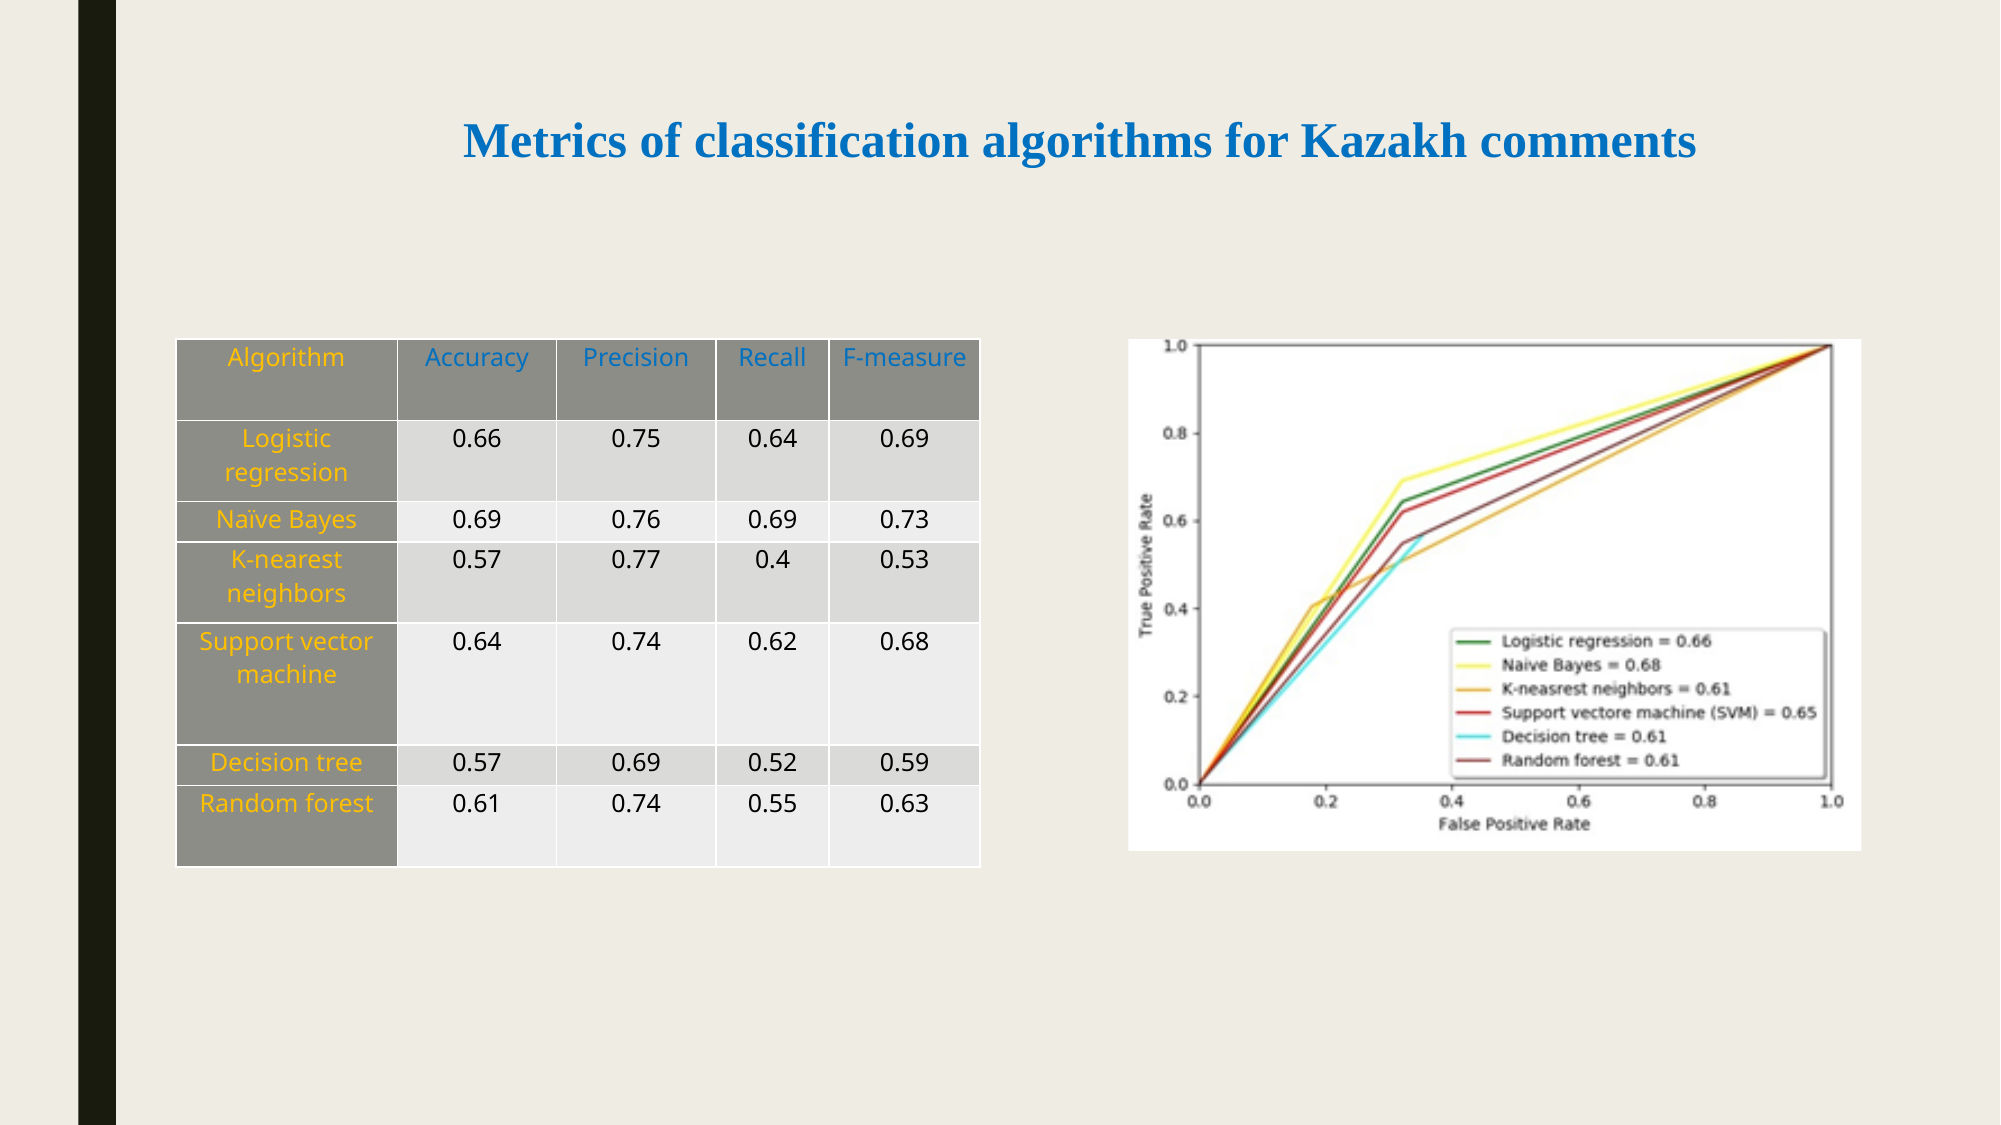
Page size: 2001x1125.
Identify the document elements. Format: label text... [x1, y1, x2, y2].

table_cell 0.69 [830, 421, 979, 501]
table_cell 0.53 [830, 543, 979, 622]
table_cell 0.55 [717, 786, 828, 866]
table_cell 0.61 [398, 786, 556, 866]
table_cell Random forest [177, 786, 397, 866]
table_cell Decision tree [177, 746, 397, 785]
table_cell 0.73 [830, 502, 979, 541]
table_cell 0.57 [398, 746, 556, 785]
table_cell Logistic regression [177, 421, 397, 501]
table_cell 0.75 [557, 421, 715, 501]
table_header Accuracy [398, 340, 556, 420]
table_cell 0.74 [557, 786, 715, 866]
table_cell 0.63 [830, 786, 979, 866]
table_cell 0.62 [717, 624, 828, 744]
table_cell 0.52 [717, 746, 828, 785]
table_cell Naïve Bayes [177, 502, 397, 541]
table_cell 0.64 [398, 624, 556, 744]
table_header Precision [557, 340, 715, 420]
title Metrics of classification algorithms for Kazakh comments [175, 106, 1985, 229]
table_cell 0.4 [717, 543, 828, 622]
table_cell 0.69 [557, 746, 715, 785]
table_cell 0.69 [398, 502, 556, 541]
table_cell 0.74 [557, 624, 715, 744]
table_cell 0.77 [557, 543, 715, 622]
table_cell 0.59 [830, 746, 979, 785]
table_cell 0.68 [830, 624, 979, 744]
table_header Algorithm [177, 340, 397, 420]
table_cell 0.64 [717, 421, 828, 501]
table_cell 0.76 [557, 502, 715, 541]
table_cell 0.69 [717, 502, 828, 541]
table_cell 0.57 [398, 543, 556, 622]
table_cell Support vector machine [177, 624, 397, 744]
table_header F-measure [830, 340, 979, 420]
table_cell 0.66 [398, 421, 556, 501]
table_cell K-nearest neighbors [177, 543, 397, 622]
picture [1128, 339, 1862, 851]
table_header Recall [717, 340, 828, 420]
